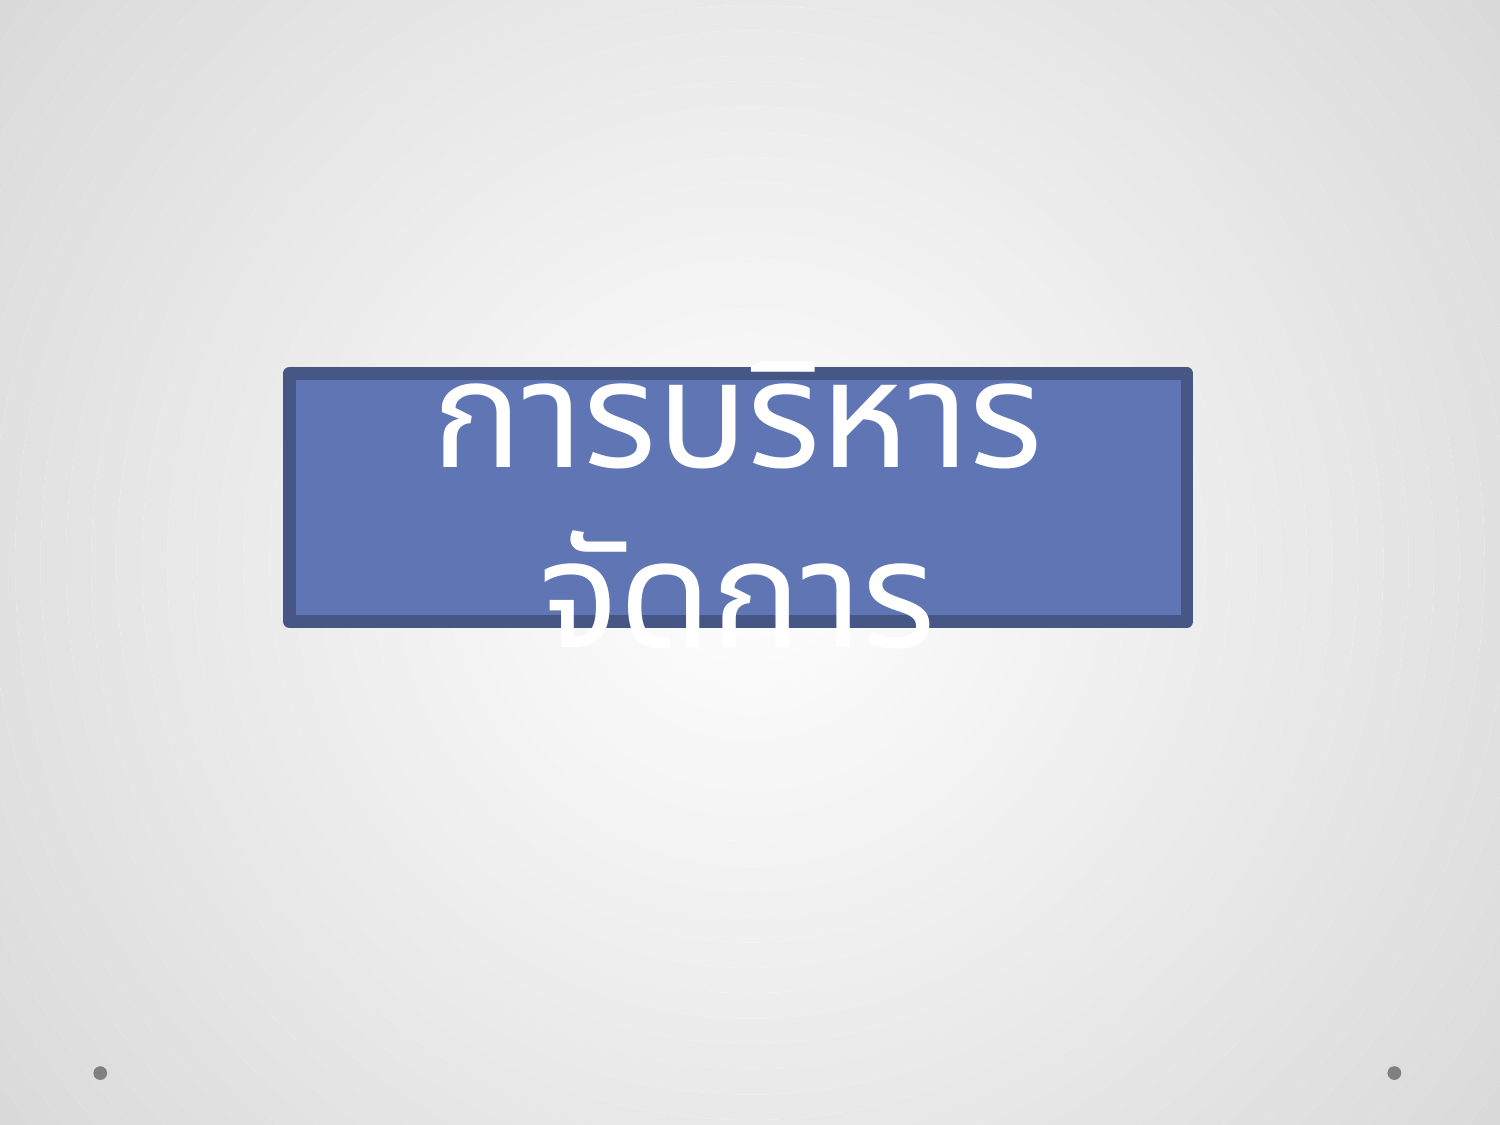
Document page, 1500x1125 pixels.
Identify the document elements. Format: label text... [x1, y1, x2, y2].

text_box การบริหารจัดการ [287, 371, 1189, 624]
